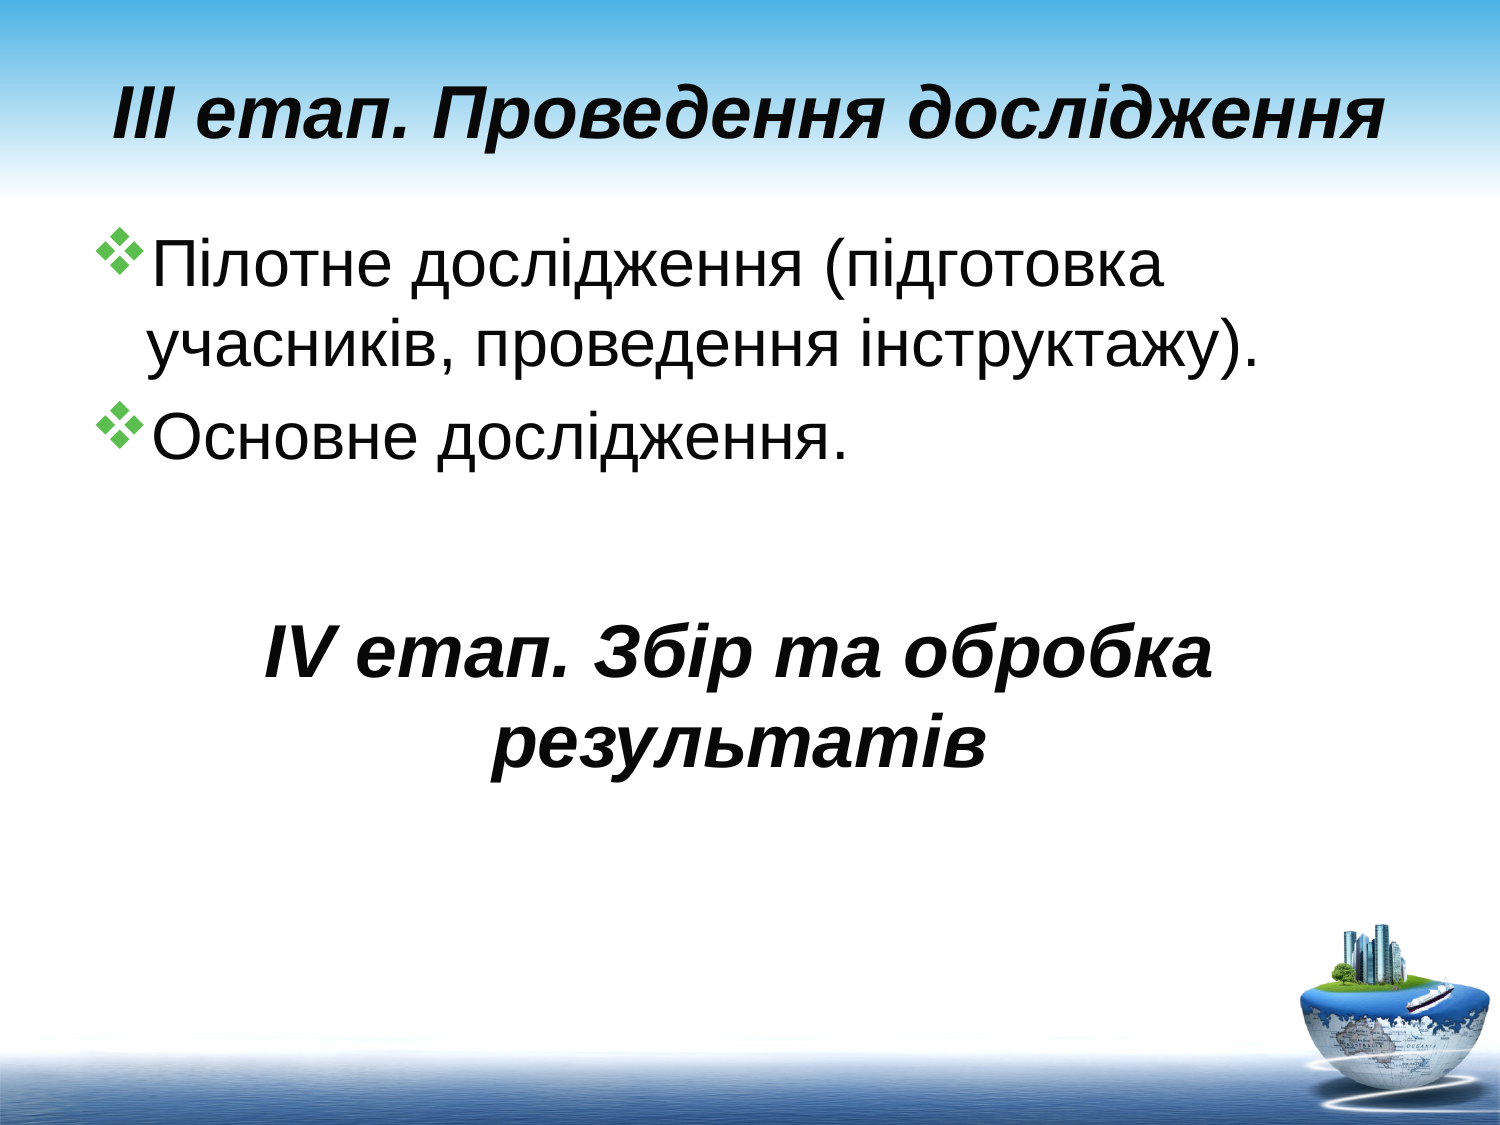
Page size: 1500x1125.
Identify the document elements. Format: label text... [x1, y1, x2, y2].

picture [0, 920, 1500, 1125]
list Пілотне дослідження (підготовка учасників, проведення інструктажу). Основне дослідження. [75, 212, 1425, 539]
title ІІІ етап. Проведення дослідження [75, 37, 1425, 180]
text_box ІV етап. Збір та обробка результатів [64, 621, 1415, 764]
